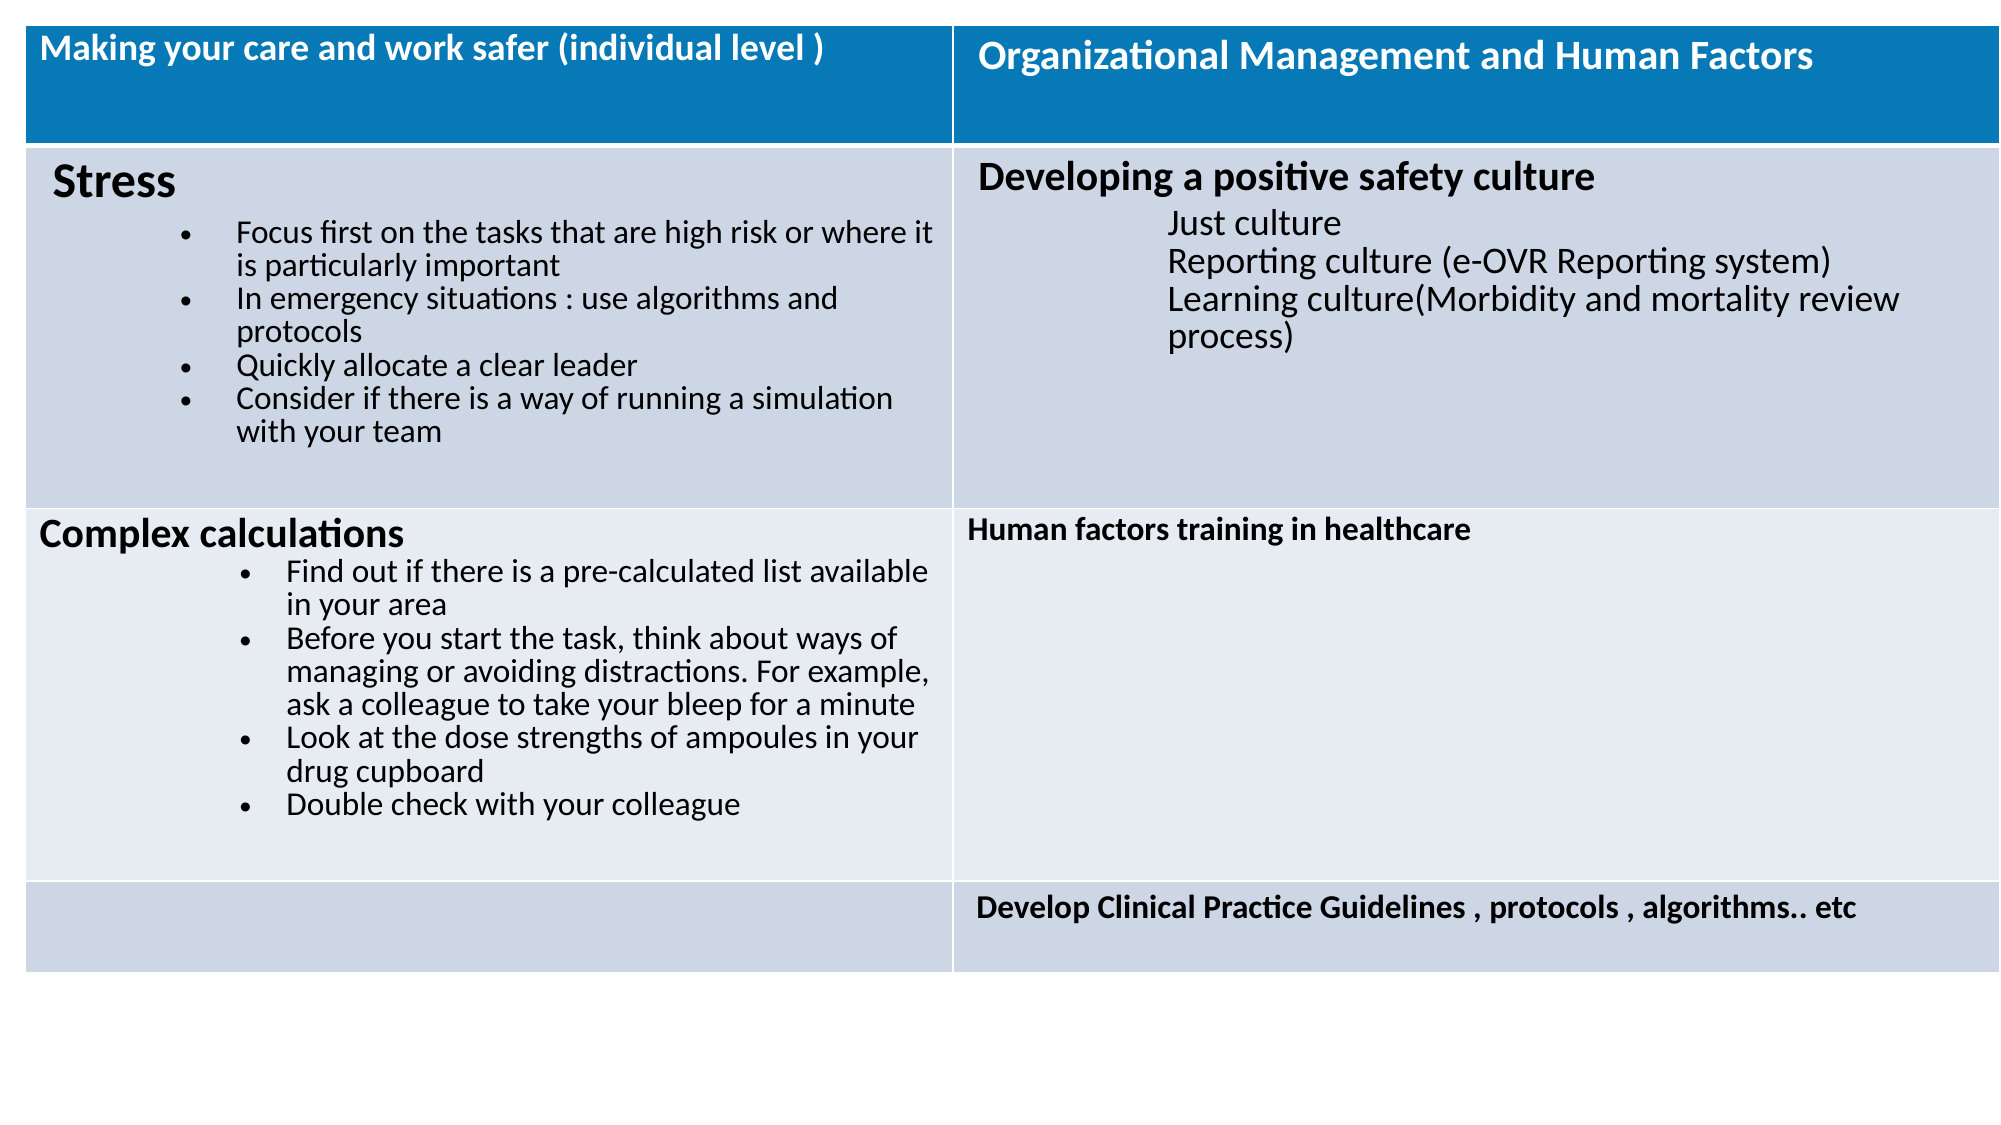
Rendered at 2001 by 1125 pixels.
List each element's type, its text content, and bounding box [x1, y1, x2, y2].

table_cell Complex calculations Find out if there is a pre-calculated list available in your area Before you start the task, think about ways of managing or avoiding distractions. For example, ask a colleague to take your bleep for a minute Look at the dose strengths of ampoules in your drug cupboard Double check with your colleague [26, 509, 952, 880]
table_cell Developing a positive safety culture Just culture Reporting culture (e-OVR Reporting system) Learning culture(Morbidity and mortality review process) [954, 148, 1999, 508]
table_cell Develop Clinical Practice Guidelines , protocols , algorithms.. etc [954, 882, 1999, 972]
table_cell Stress Focus first on the tasks that are high risk or where it is particularly important In emergency situations : use algorithms and protocols Quickly allocate a clear leader Consider if there is a way of running a simulation with your team [26, 148, 952, 508]
table_cell Human factors training in healthcare [954, 509, 1999, 880]
table_header Organizational Management and Human Factors [954, 26, 1999, 143]
table_cell [26, 882, 952, 972]
table_header Making your care and work safer (individual level ) [26, 26, 952, 143]
